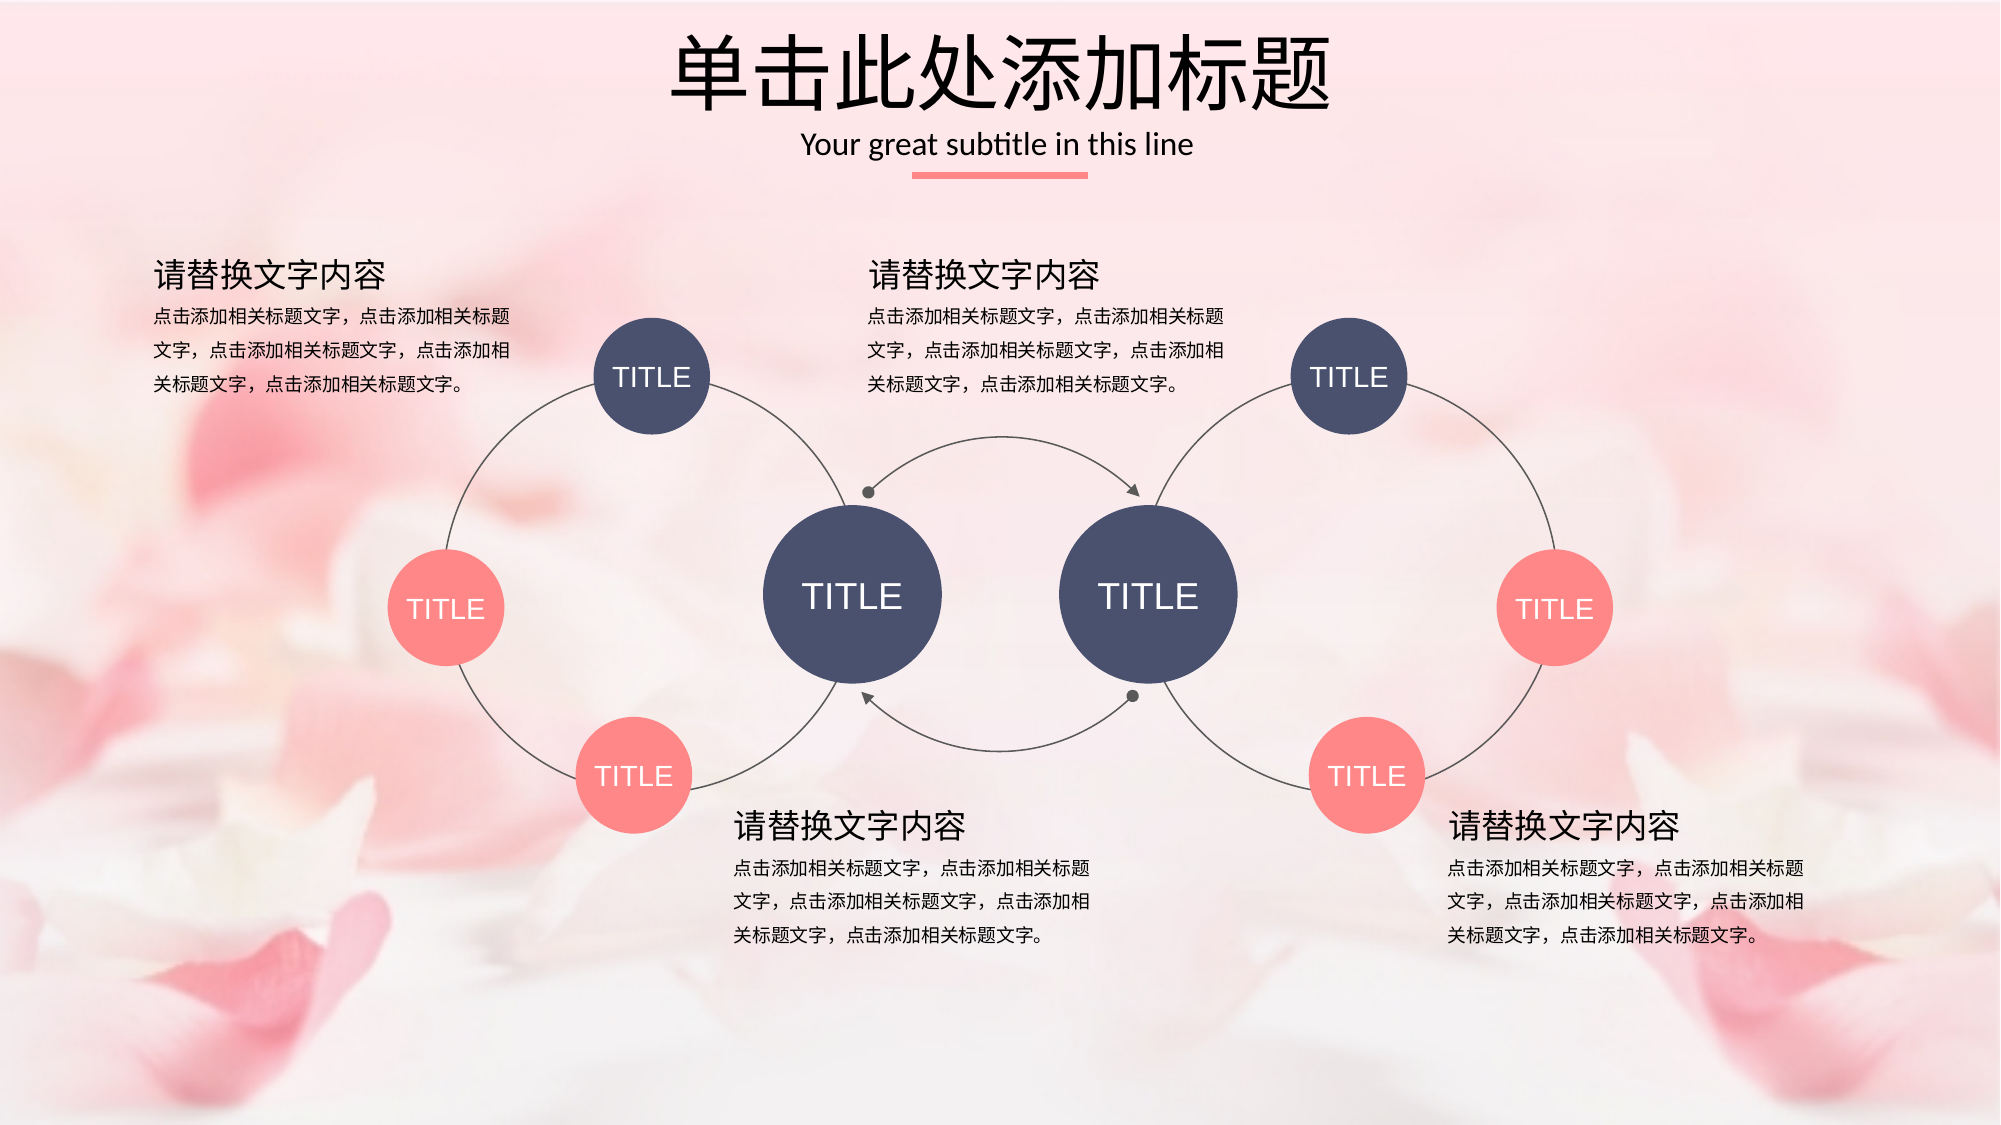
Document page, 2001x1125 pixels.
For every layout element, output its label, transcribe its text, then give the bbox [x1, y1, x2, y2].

text_box 请替换文字内容 [719, 797, 982, 853]
text_box TITLE [1290, 317, 1408, 435]
text_box TITLE [593, 317, 711, 435]
text_box 点击添加相关标题文字，点击添加相关标题文字，点击添加相关标题文字，点击添加相关标题文字，点击添加相关标题文字。 [1433, 837, 1821, 954]
text_box [861, 558, 1139, 752]
text_box 点击添加相关标题文字，点击添加相关标题文字，点击添加相关标题文字，点击添加相关标题文字，点击添加相关标题文字。 [852, 286, 1240, 403]
text_box TITLE [1496, 549, 1614, 667]
text_box 请替换文字内容 [853, 246, 1116, 302]
text_box TITLE [1059, 505, 1238, 684]
text_box TITLE [1308, 716, 1426, 834]
text_box 点击添加相关标题文字，点击添加相关标题文字，点击添加相关标题文字，点击添加相关标题文字，点击添加相关标题文字。 [718, 837, 1106, 954]
text_box TITLE [763, 505, 942, 684]
text_box 请替换文字内容 [1433, 797, 1696, 853]
text_box 点击添加相关标题文字，点击添加相关标题文字，点击添加相关标题文字，点击添加相关标题文字，点击添加相关标题文字。 [138, 286, 526, 403]
text_box [862, 436, 1140, 597]
text_box [1156, 384, 1555, 790]
text_box TITLE [575, 716, 693, 834]
text_box Your great subtitle in this line [785, 115, 1210, 170]
picture [0, 0, 2001, 1125]
text_box 单击此处添加标题 [301, 0, 1699, 157]
text_box TITLE [387, 549, 505, 667]
text_box [446, 384, 845, 790]
text_box 请替换文字内容 [139, 246, 402, 302]
